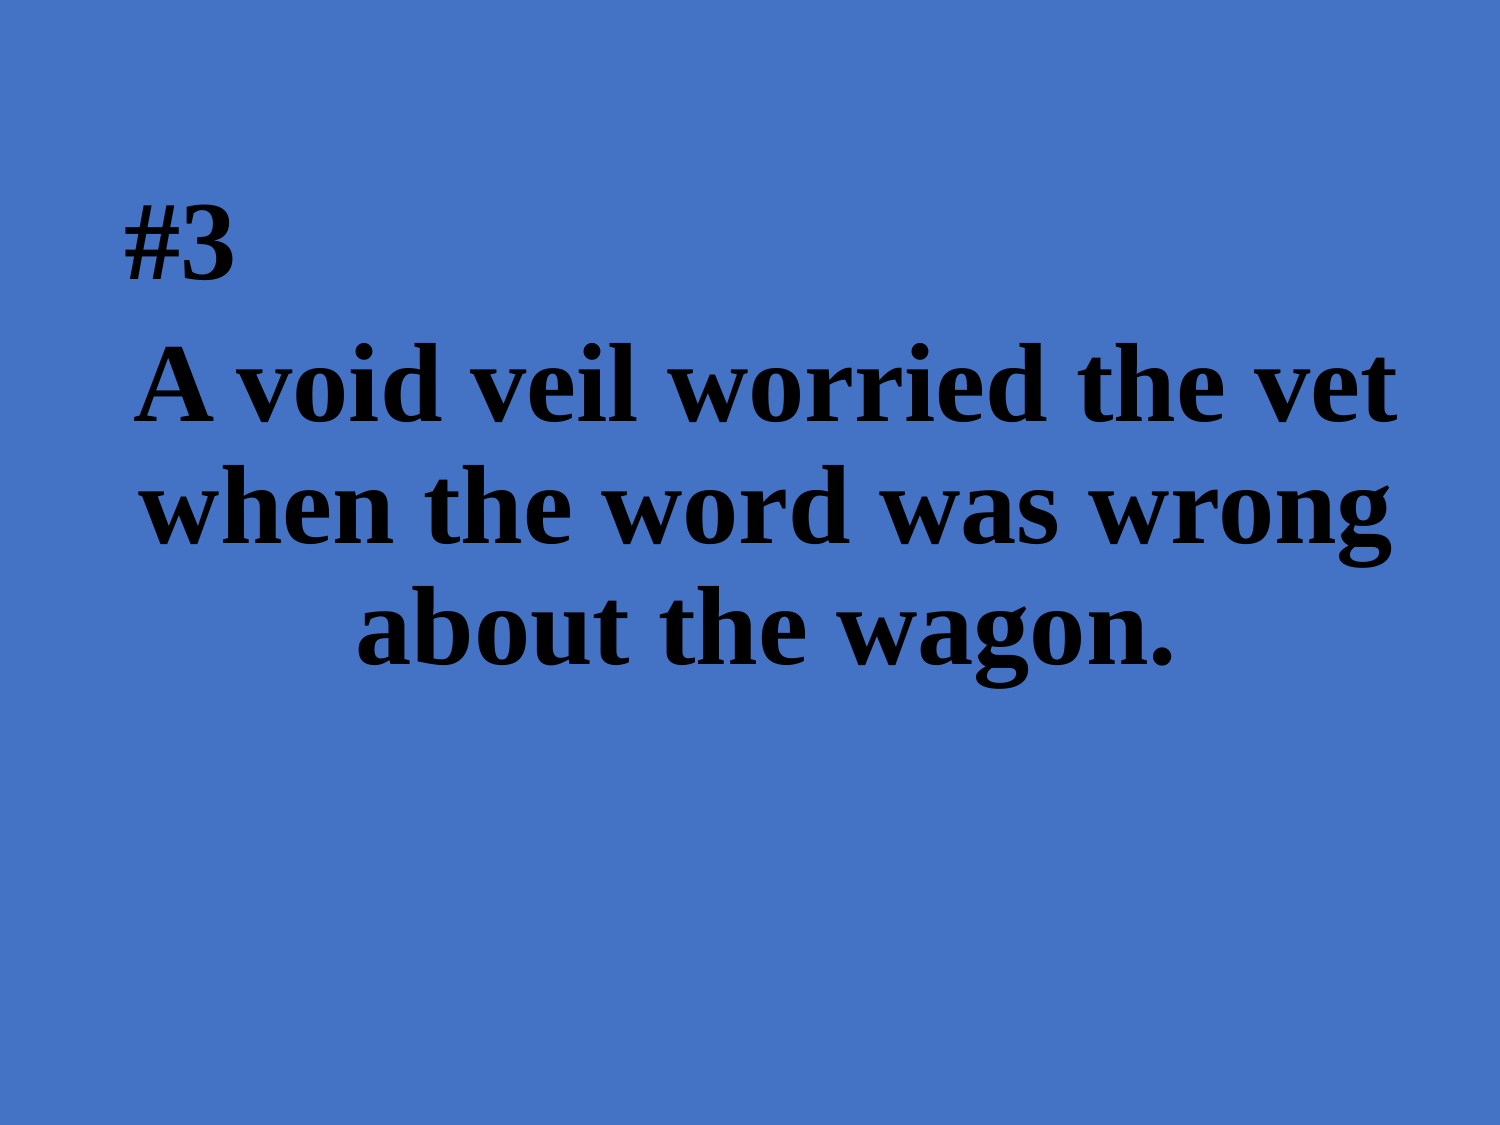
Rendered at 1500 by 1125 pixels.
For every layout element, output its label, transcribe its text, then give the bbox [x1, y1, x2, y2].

list #3 A void veil worried the vet when the word was wrong about the wagon. [69, 0, 1463, 1105]
